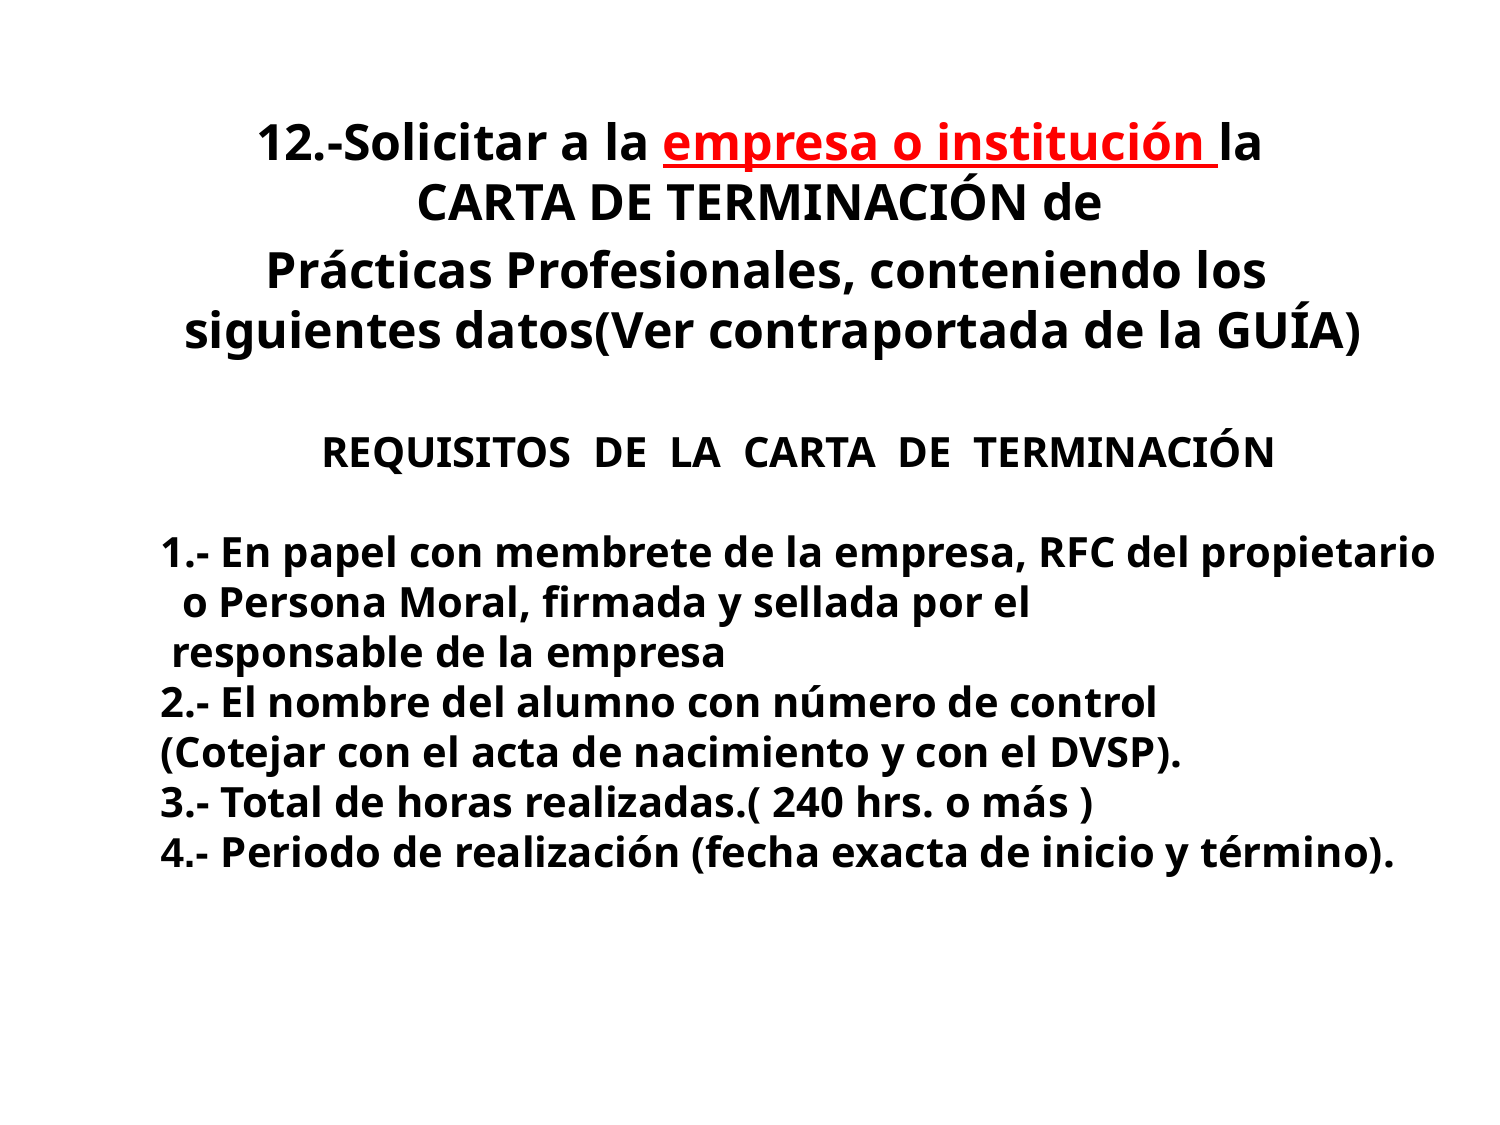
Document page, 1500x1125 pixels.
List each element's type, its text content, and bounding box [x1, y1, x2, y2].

text_box 12.-Solicitar a la empresa o institución la CARTA DE TERMINACIÓN de Prácticas Profesionales, conteniendo los siguientes datos(Ver contraportada de la GUÍA) [156, 102, 1377, 366]
text_box REQUISITOS DE LA CARTA DE TERMINACIÓN - En papel con membrete de la empresa, RFC del propietario o Persona Moral, firmada y sellada por el responsable de la empresa 2.- El nombre del alumno con número de control (Cotejar con el acta de nacimiento y con el DVSP). 3.- Total de horas realizadas.( 240 hrs. o más ) 4.- Periodo de realización (fecha exacta de inicio y término). [70, 418, 1463, 884]
